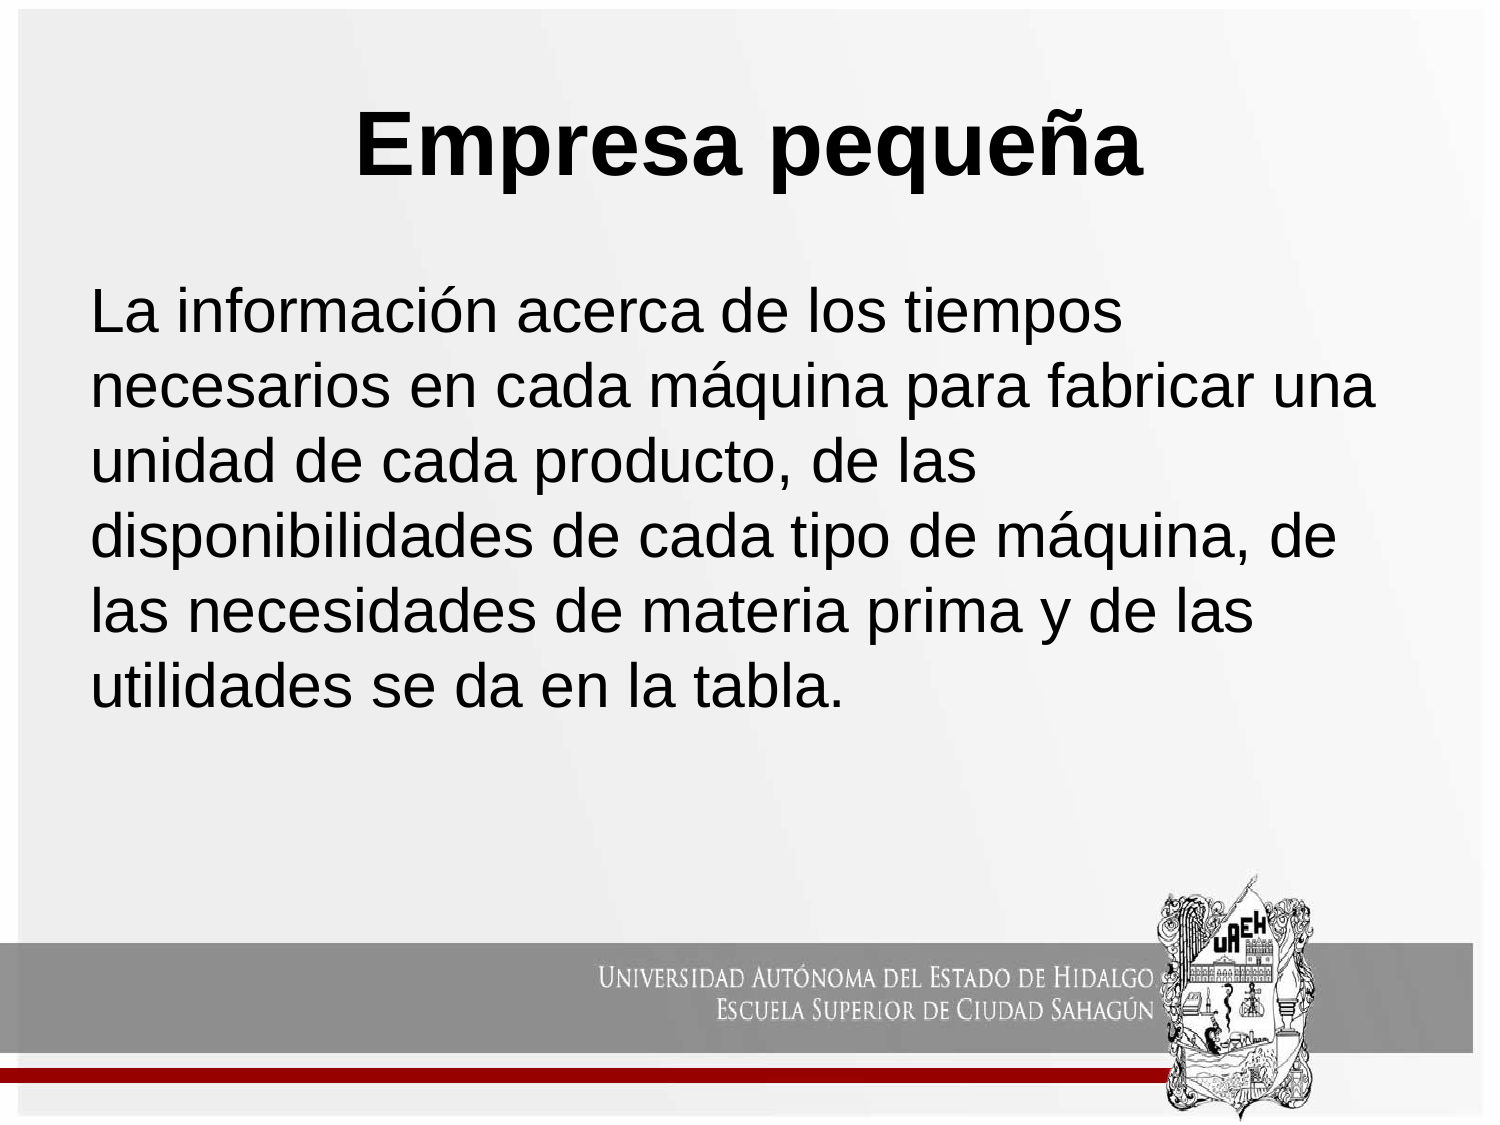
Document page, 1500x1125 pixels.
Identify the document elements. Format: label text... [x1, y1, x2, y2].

picture [0, 0, 1500, 1125]
list La información acerca de los tiempos necesarios en cada máquina para fabricar una unidad de cada producto, de las disponibilidades de cada tipo de máquina, de las necesidades de materia prima y de las utilidades se da en la tabla. [75, 262, 1425, 1005]
title Empresa pequeña [75, 45, 1425, 233]
